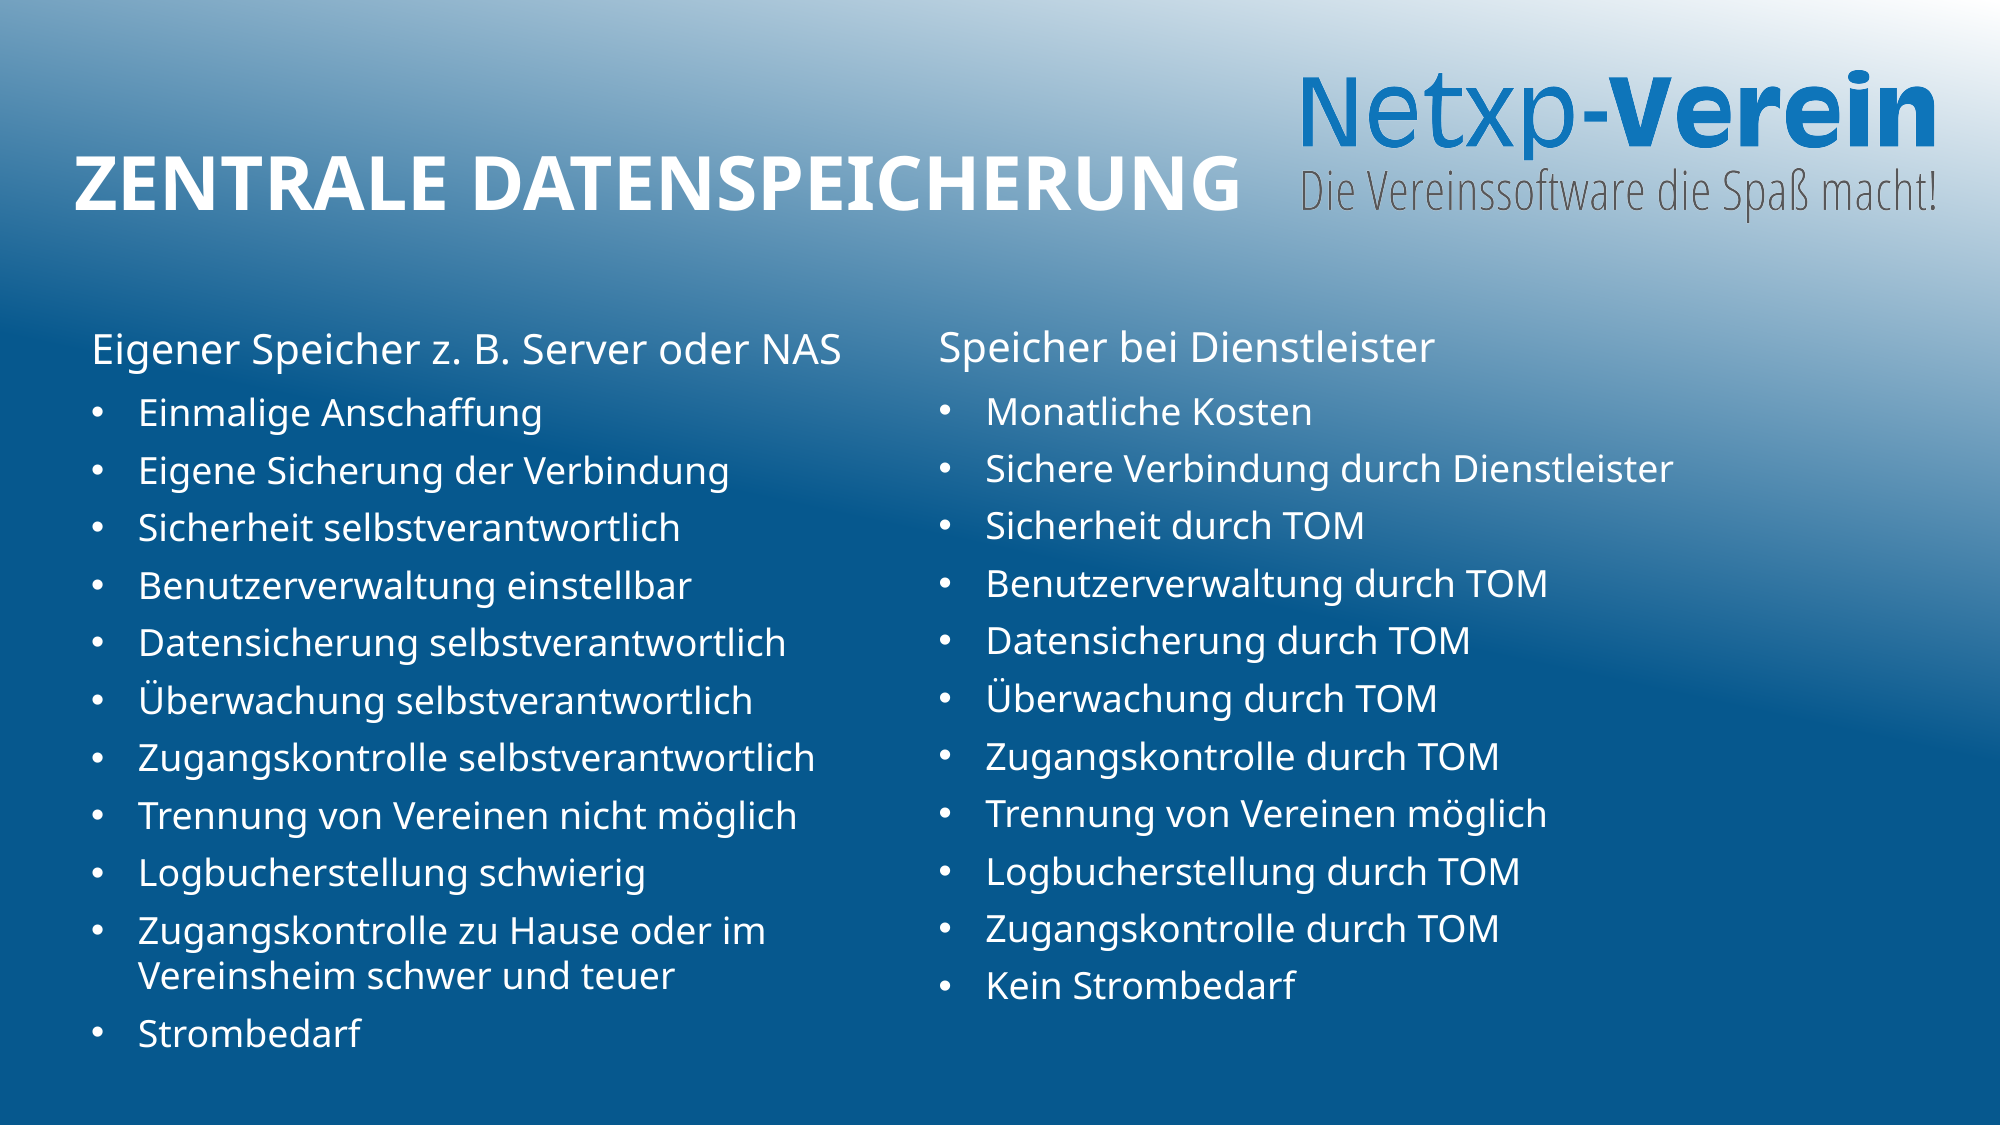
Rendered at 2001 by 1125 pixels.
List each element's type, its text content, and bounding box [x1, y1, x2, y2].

text_box Speicher bei Dienstleister Monatliche Kosten Sichere Verbindung durch Dienstleister Sicherheit durch TOM Benutzerverwaltung durch TOM Datensicherung durch TOM Überwachung durch TOM Zugangskontrolle durch TOM Trennung von Vereinen möglich Logbucherstellung durch TOM Zugangskontrolle durch TOM Kein Strombedarf [923, 313, 1711, 1015]
title Zentrale Datenspeicherung [59, 98, 1460, 262]
text_box Eigener Speicher z. B. Server oder NAS Einmalige Anschaffung Eigene Sicherung der Verbindung Sicherheit selbstverantwortlich Benutzerverwaltung einstellbar Datensicherung selbstverantwortlich Überwachung selbstverantwortlich Zugangskontrolle selbstverantwortlich Trennung von Vereinen nicht möglich Logbucherstellung schwierig Zugangskontrolle zu Hause oder im Vereinsheim schwer und teuer Strombedarf [76, 315, 883, 1120]
picture [1300, 62, 1941, 227]
